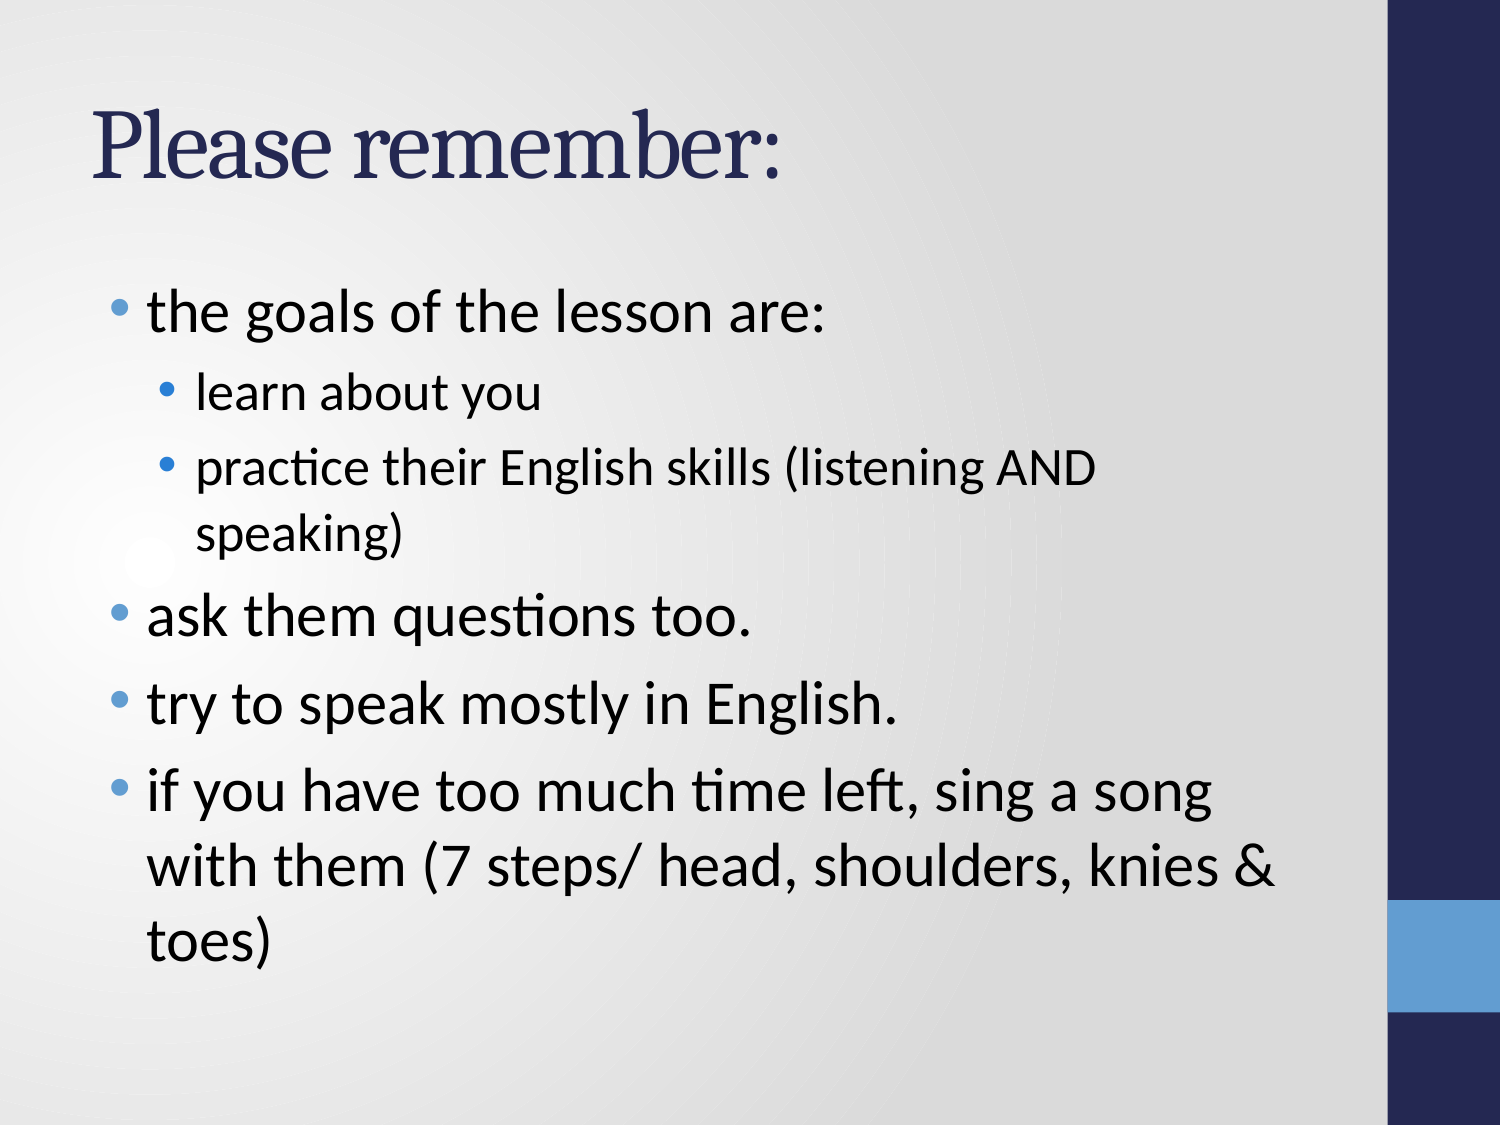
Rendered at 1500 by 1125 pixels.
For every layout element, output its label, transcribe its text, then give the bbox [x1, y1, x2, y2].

title Please remember: [75, 45, 1325, 233]
list the goals of the lesson are: learn about you practice their English skills (listening AND speaking) ask them questions too. try to speak mostly in English. if you have too much time left, sing a song with them (7 steps/ head, shoulders, knies & toes) [75, 262, 1325, 1050]
